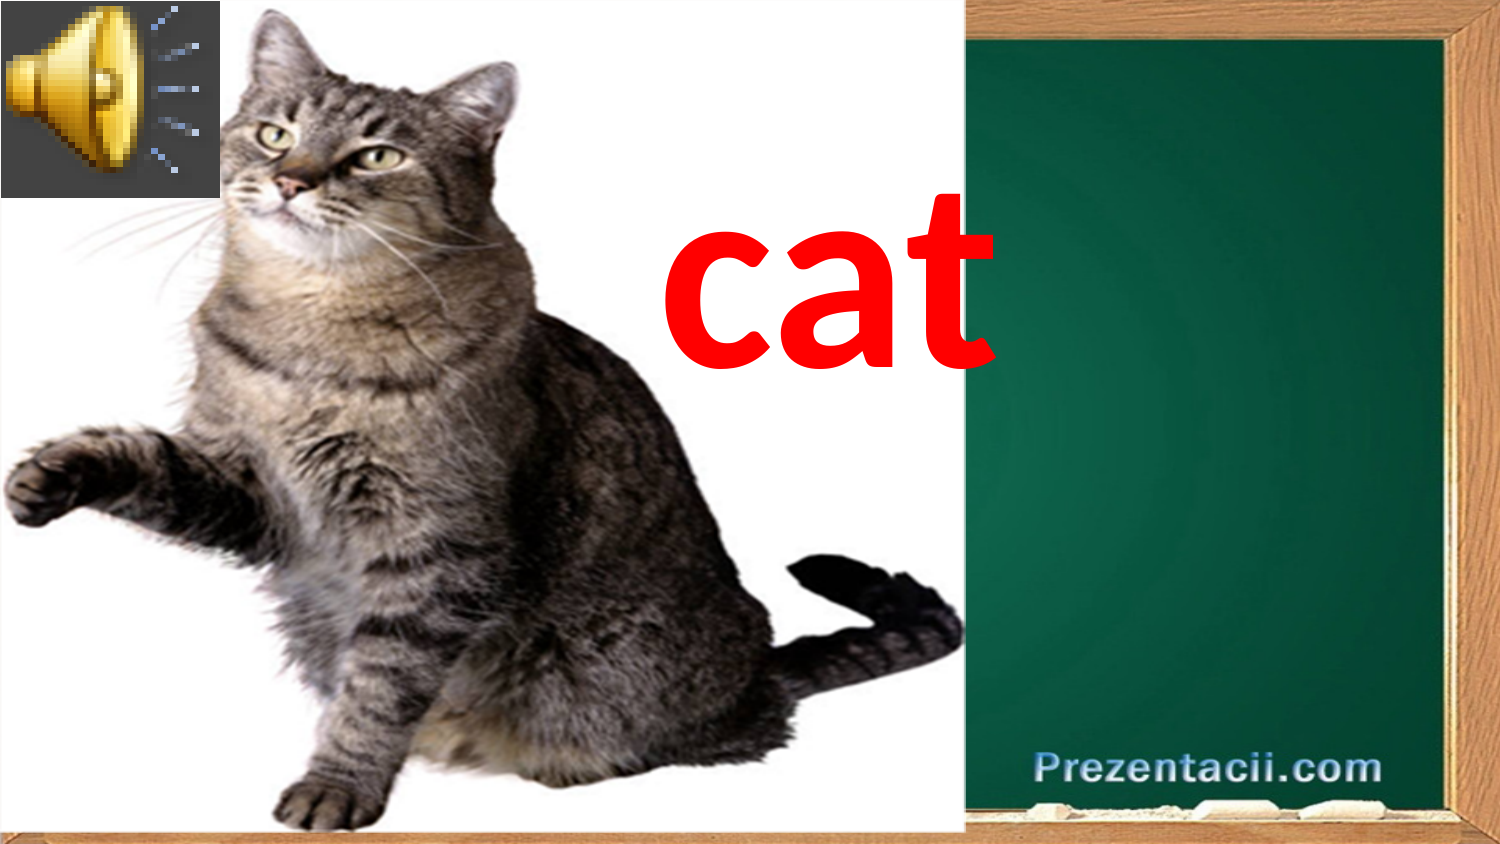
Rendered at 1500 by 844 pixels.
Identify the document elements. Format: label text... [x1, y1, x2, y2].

picture [0, 0, 1500, 844]
list cat [970, 85, 1500, 431]
